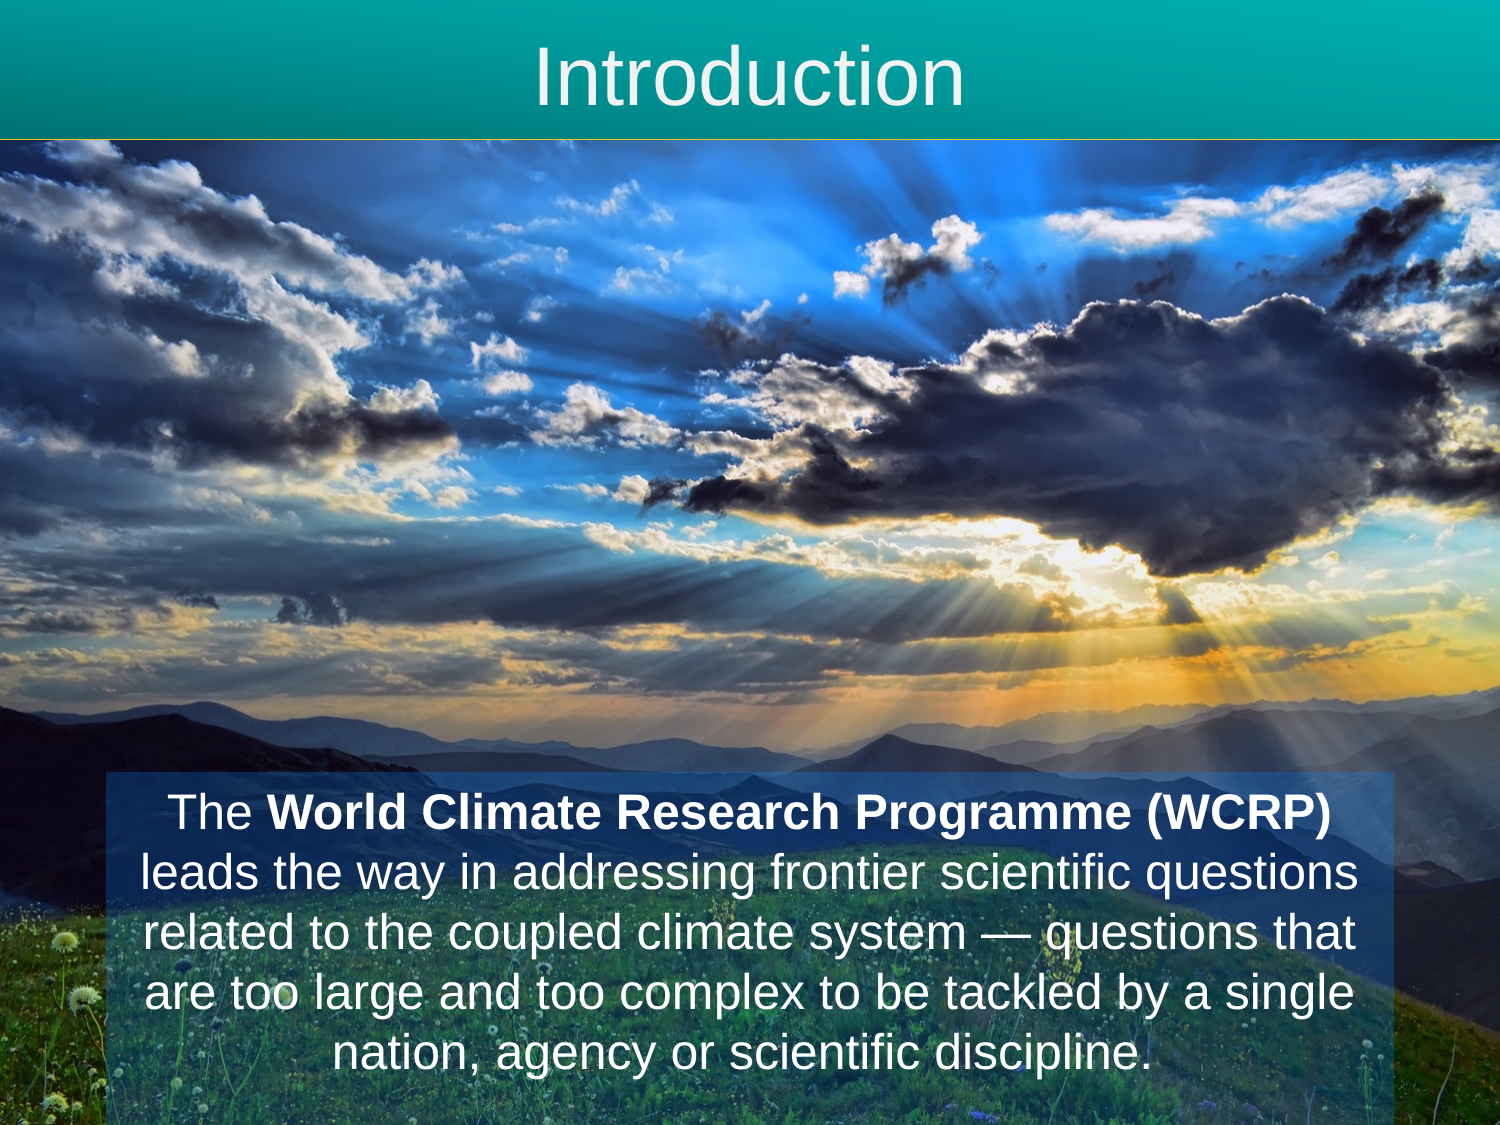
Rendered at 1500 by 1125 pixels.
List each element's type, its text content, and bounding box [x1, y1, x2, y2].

title Introduction [0, 3, 1500, 140]
picture [0, 140, 1500, 1125]
